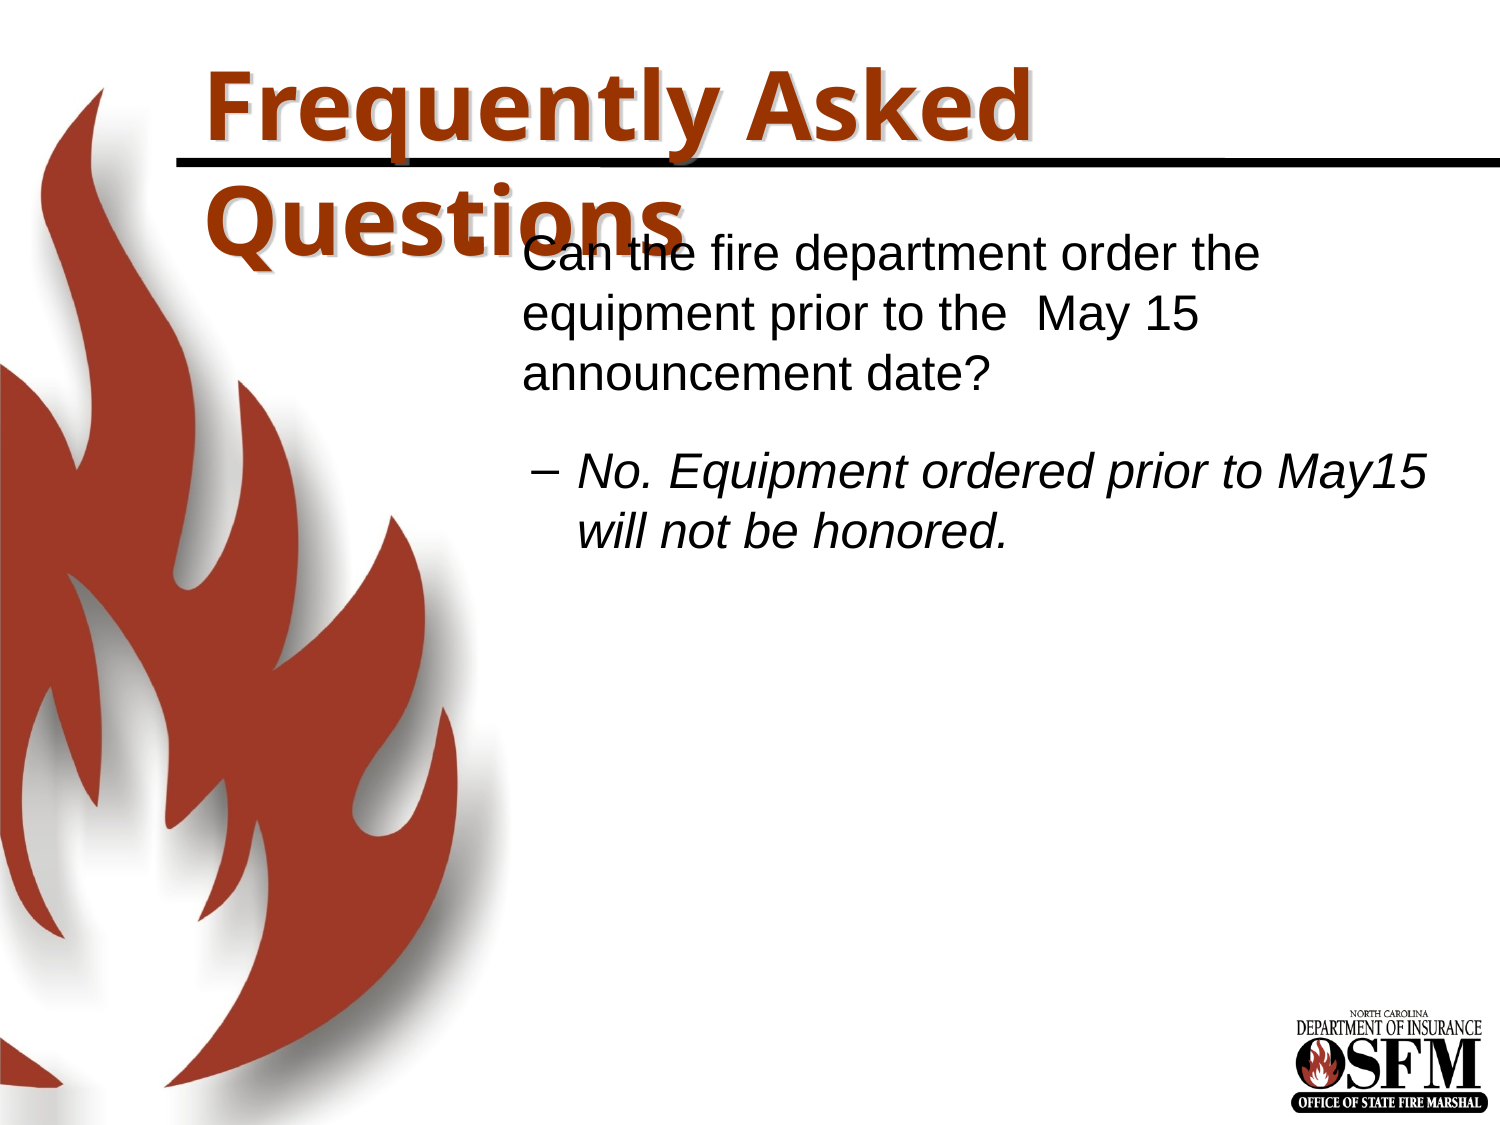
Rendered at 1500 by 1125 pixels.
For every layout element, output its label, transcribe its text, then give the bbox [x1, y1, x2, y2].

title Frequently Asked Questions [187, 37, 1500, 169]
picture [1291, 1010, 1488, 1113]
picture [0, 87, 513, 1125]
list Can the fire department order the equipment prior to the May 15 announcement date? No. Equipment ordered prior to May15 will not be honored. [449, 212, 1463, 1001]
